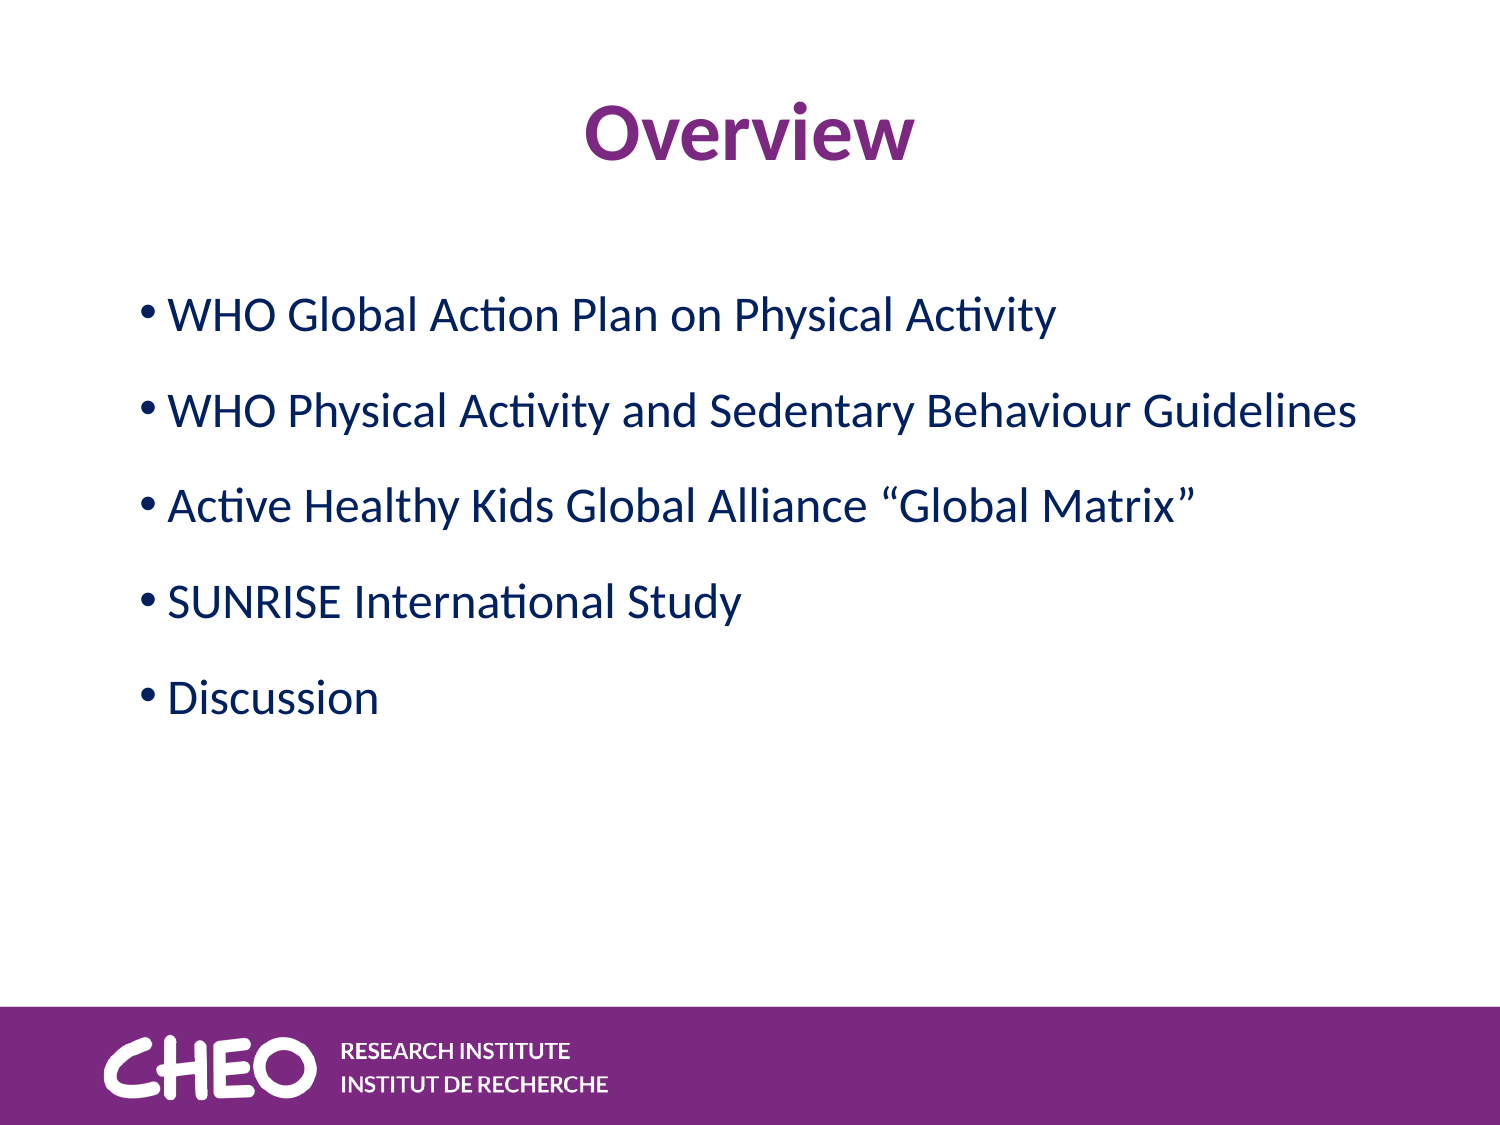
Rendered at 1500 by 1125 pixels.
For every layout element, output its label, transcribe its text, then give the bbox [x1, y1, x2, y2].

list WHO Global Action Plan on Physical Activity WHO Physical Activity and Sedentary Behaviour Guidelines Active Healthy Kids Global Alliance “Global Matrix” SUNRISE International Study Discussion [128, 264, 1388, 950]
picture [82, 1021, 634, 1112]
title Overview [103, 24, 1397, 243]
